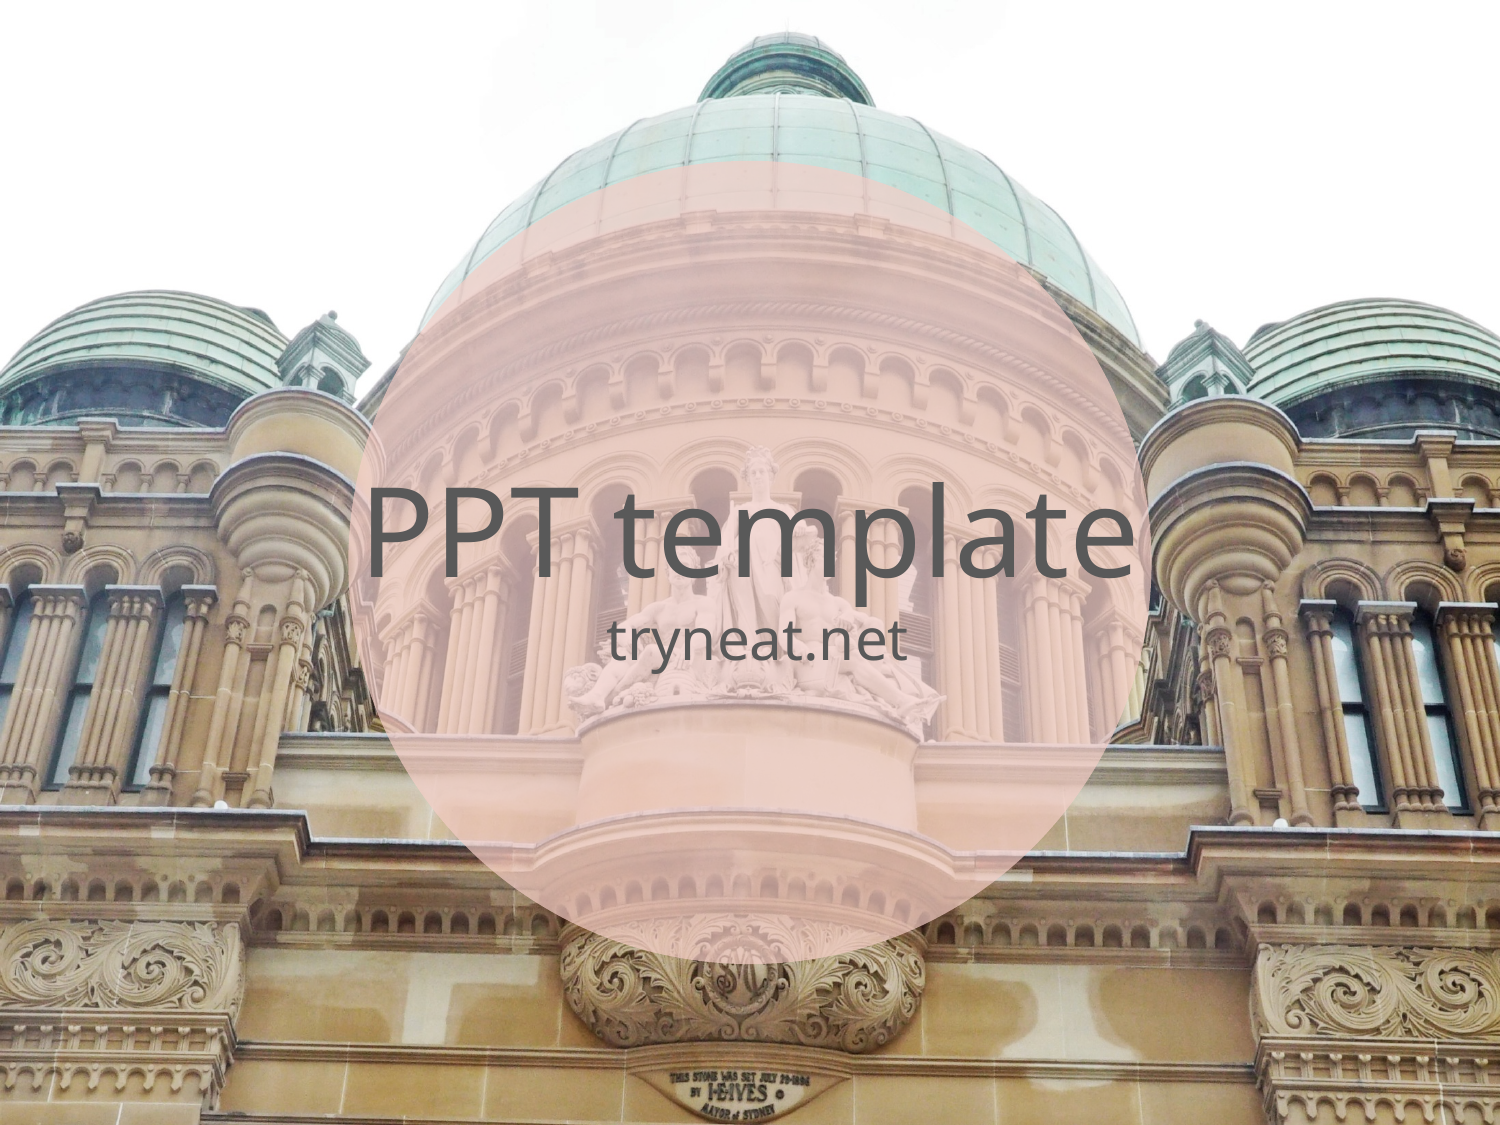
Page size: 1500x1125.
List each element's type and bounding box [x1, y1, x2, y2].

text_box [0, 0, 1500, 1125]
